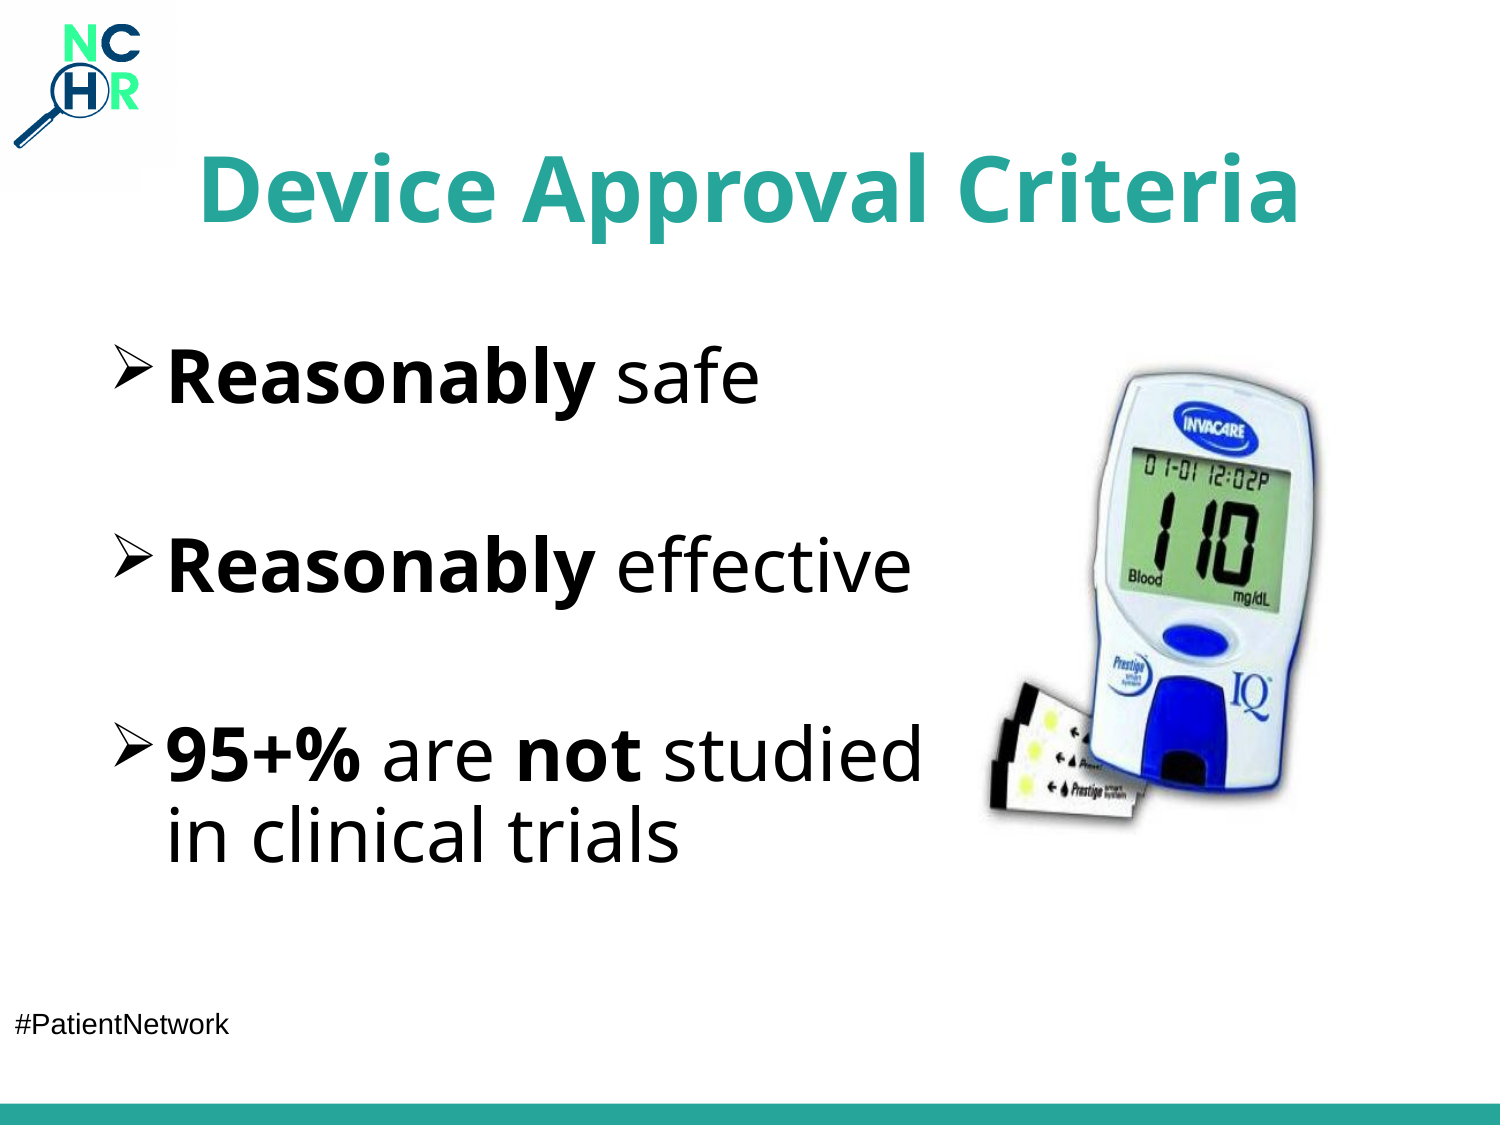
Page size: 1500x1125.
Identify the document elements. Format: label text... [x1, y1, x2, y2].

picture [0, 0, 178, 192]
picture [959, 331, 1351, 857]
text_box Reasonably safe Reasonably effective 95+% are not studied in clinical trials [88, 331, 951, 975]
text_box Device Approval Criteria [74, 60, 1425, 310]
